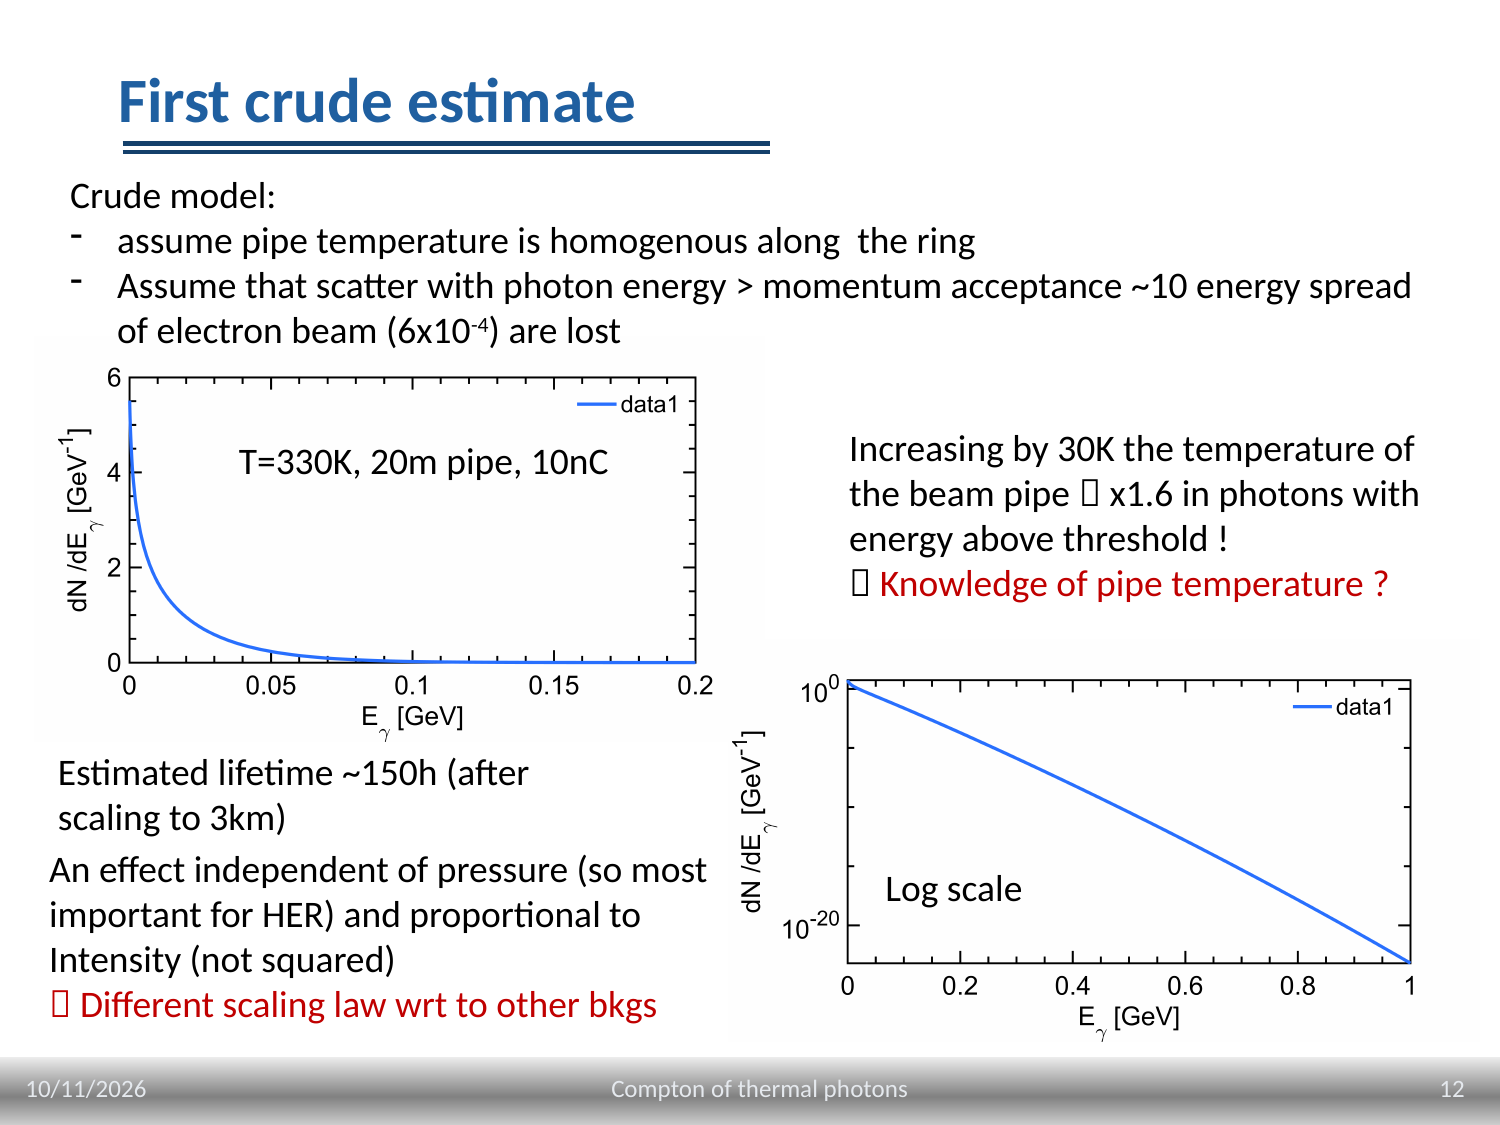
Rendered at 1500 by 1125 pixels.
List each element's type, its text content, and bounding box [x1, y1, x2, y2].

text_box Estimated lifetime ~150h (after scaling to 3km) [43, 742, 654, 838]
text_box Crude model: assume pipe temperature is homogenous along the ring Assume that scatter with photon energy > momentum acceptance ~10 energy spread of electron beam (6x10-4) are lost [55, 164, 1445, 404]
title First crude estimate [103, 59, 1397, 144]
slide_number 12 [1313, 1057, 1480, 1118]
text_box An effect independent of pressure (so most important for HER) and proportional to Intensity (not squared)  Different scaling law wrt to other bkgs [34, 838, 728, 1033]
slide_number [10, 1057, 196, 1118]
text_box Increasing by 30K the temperature of the beam pipe  x1.6 in photons with energy above threshold !  Knowledge of pipe temperature ? [834, 416, 1445, 612]
footer Compton of thermal photons [288, 1057, 1231, 1118]
picture [34, 336, 1480, 1042]
